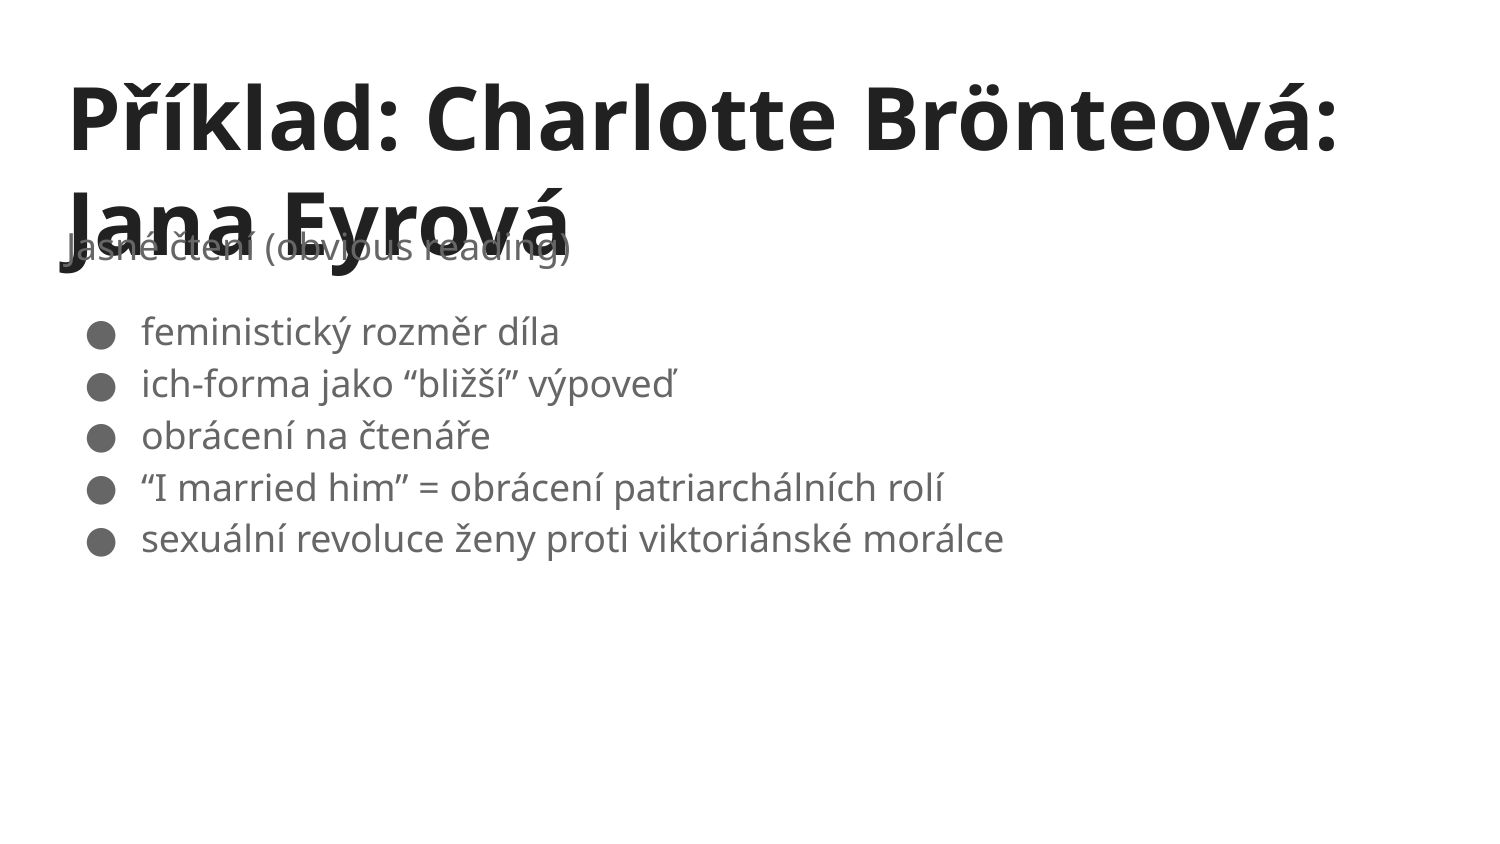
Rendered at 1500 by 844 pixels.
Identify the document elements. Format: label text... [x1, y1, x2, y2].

list Jasné čtení (obvious reading) feministický rozměr díla ich-forma jako “bližší” výpoveď obrácení na čtenáře “I married him” = obrácení patriarchálních rolí sexuální revoluce ženy proti viktoriánské morálce [51, 201, 1449, 750]
title Příklad: Charlotte Brönteová: Jana Eyrová [51, 48, 1449, 180]
